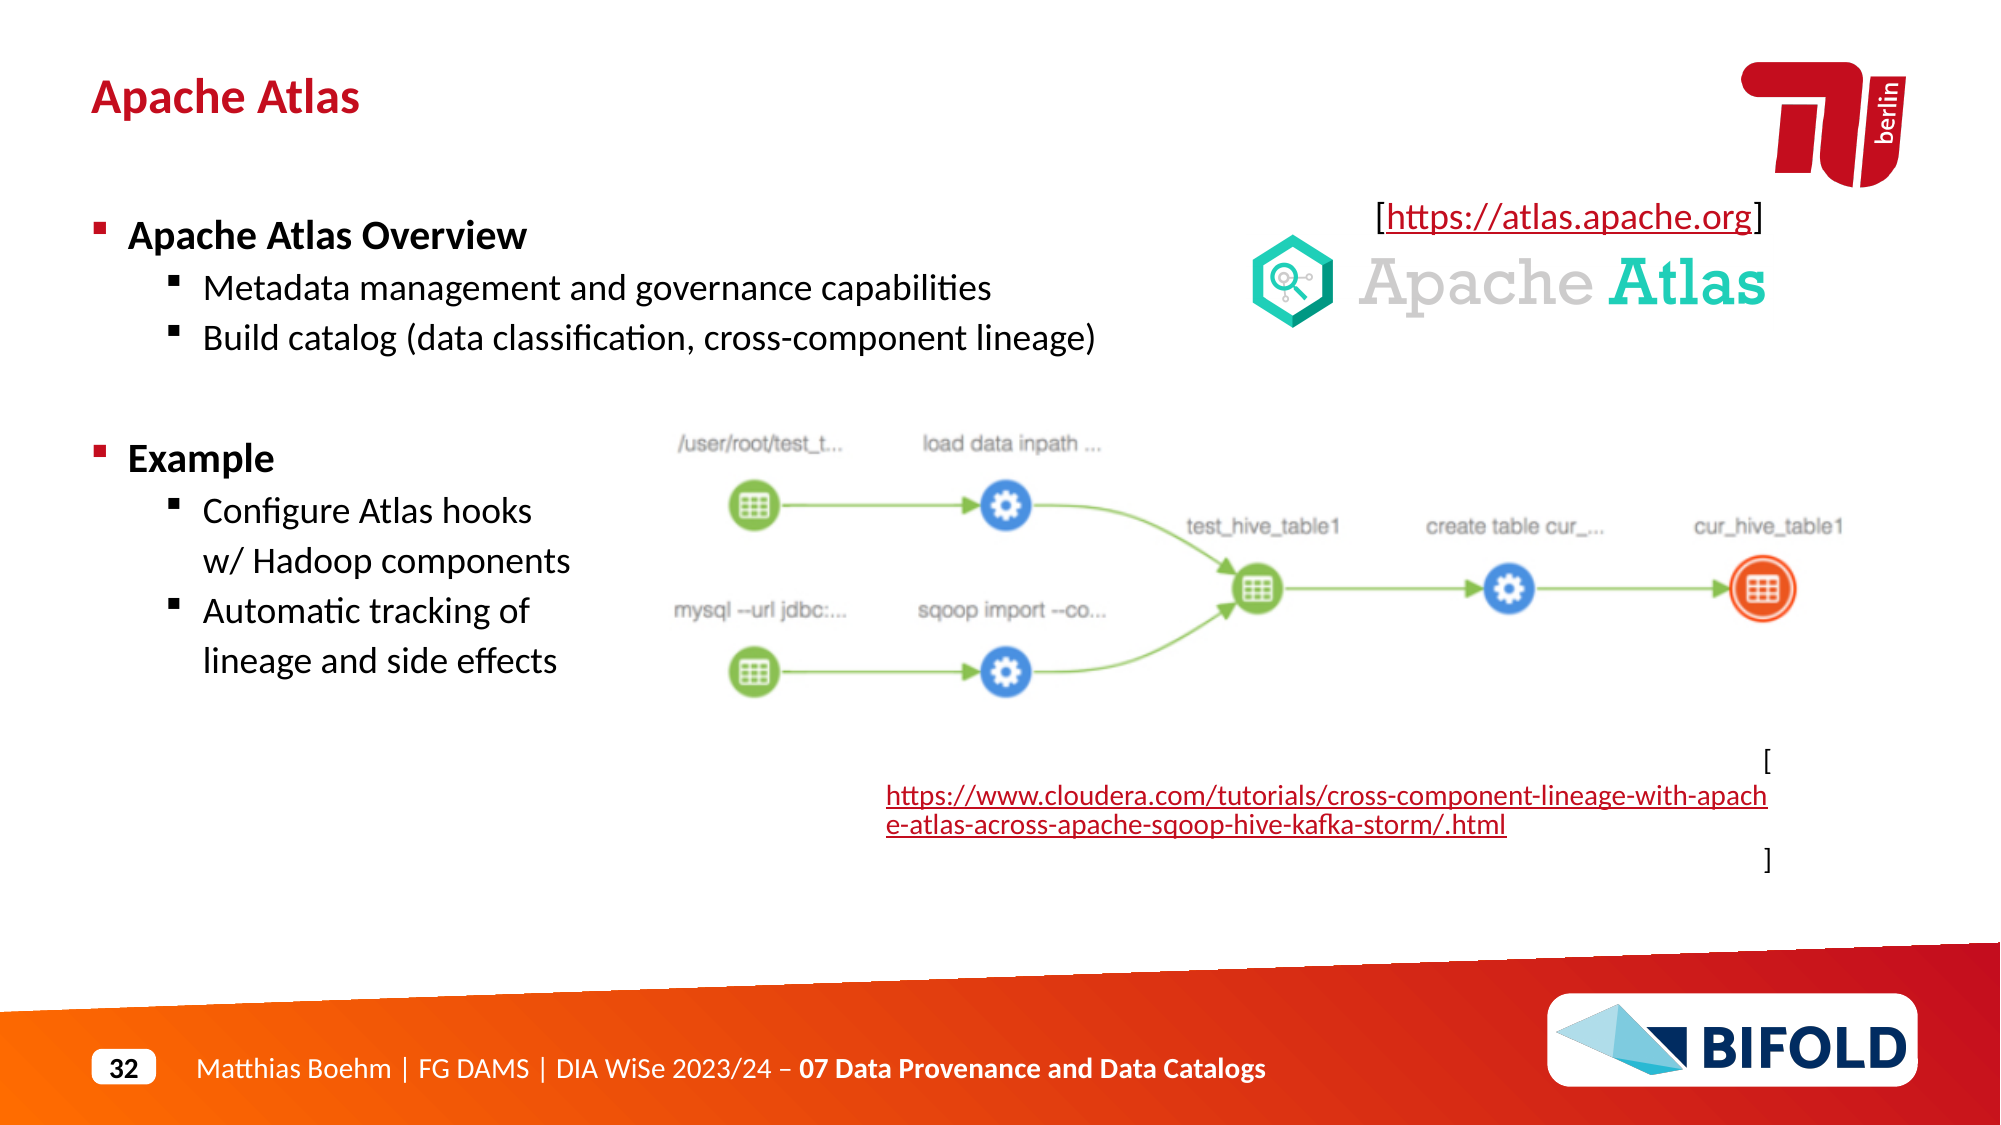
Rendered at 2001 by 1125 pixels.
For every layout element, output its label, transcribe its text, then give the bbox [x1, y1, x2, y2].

picture [643, 406, 1893, 732]
list Apache Atlas [91, 65, 1455, 183]
text_box [https://atlas.apache.org] [1345, 184, 1793, 245]
text_box [https://www.cloudera.com/tutorials/cross-component-lineage-with-apache-atlas-across-apache-sqoop-hive-kafka-storm/.html] [871, 733, 1787, 854]
list Apache Atlas Overview Metadata management and governance capabilities Build catalog (data classification, cross-component lineage) Example Configure Atlas hooks w/ Hadoop components Automatic tracking of lineage and side effects [90, 208, 1908, 948]
picture [1246, 234, 1774, 331]
picture [1556, 1004, 1906, 1075]
picture [1741, 62, 1906, 188]
